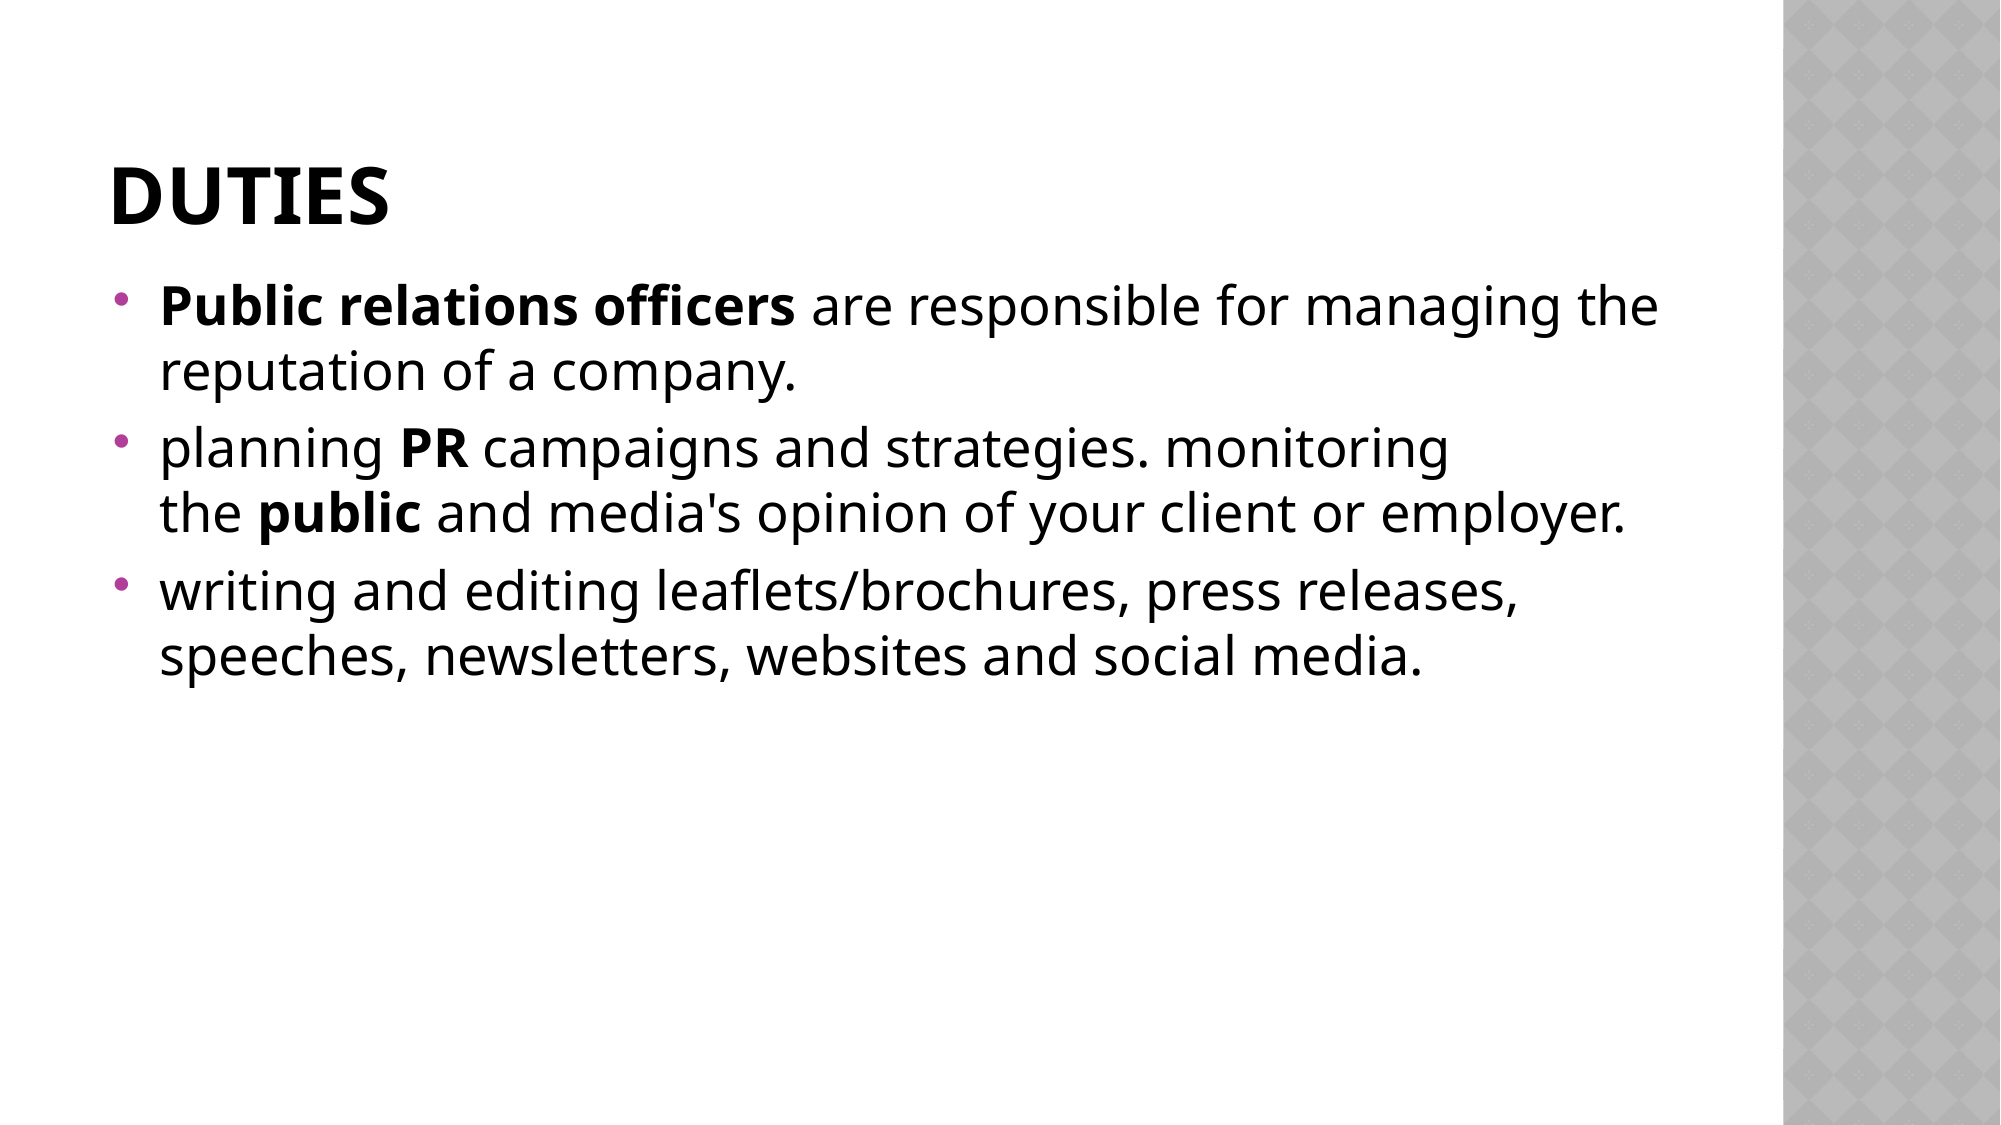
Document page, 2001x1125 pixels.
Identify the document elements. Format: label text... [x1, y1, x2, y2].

title duties [99, 52, 1684, 240]
list Public relations officers are responsible for managing the reputation of a company. planning PR campaigns and strategies. monitoring the public and media's opinion of your client or employer. writing and editing leaflets/brochures, press releases, speeches, newsletters, websites and social media. [99, 264, 1684, 1059]
